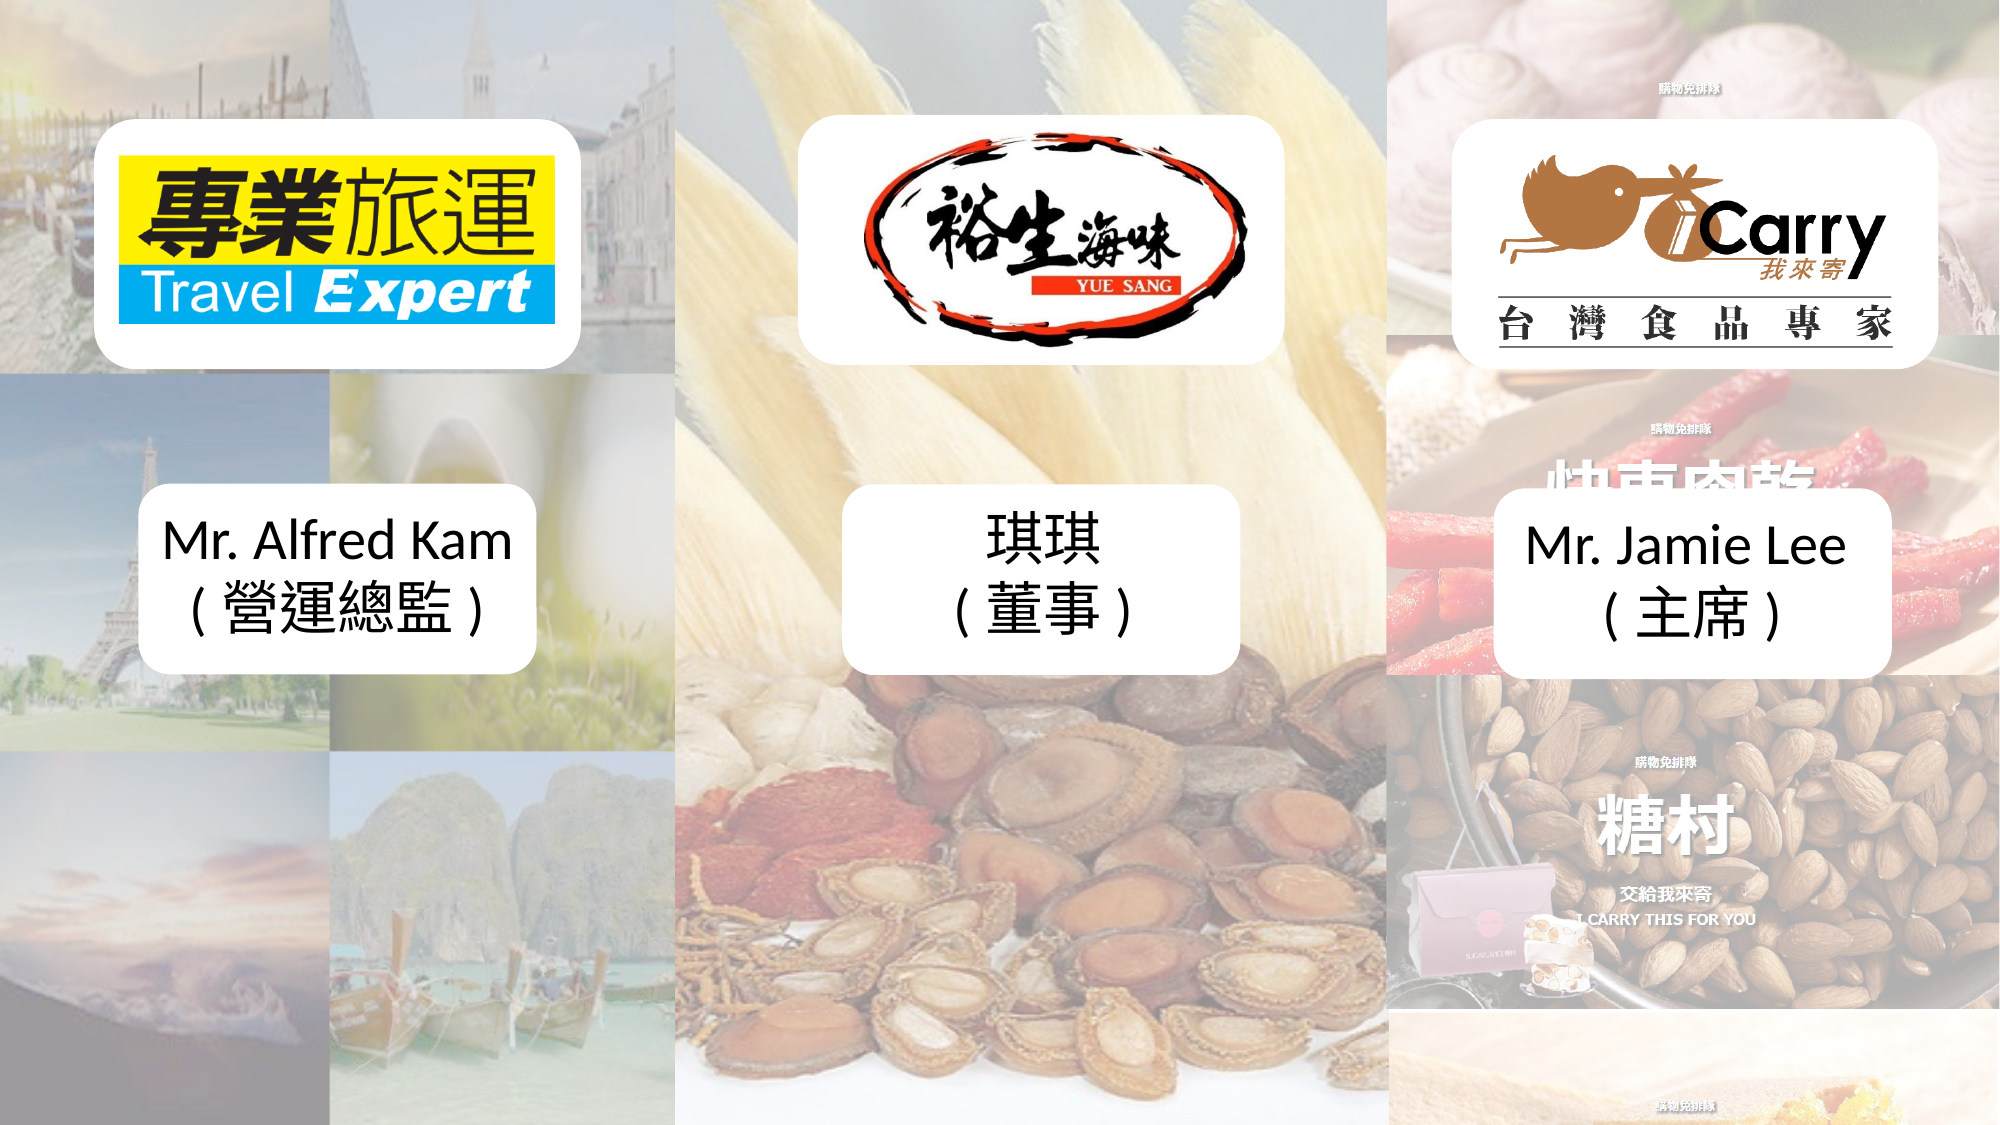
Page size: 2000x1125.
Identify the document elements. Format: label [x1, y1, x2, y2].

text_box [138, 483, 537, 675]
text_box [841, 483, 1241, 676]
picture [0, 0, 1386, 1125]
text_box [93, 118, 582, 370]
text_box [1451, 118, 1939, 370]
text_box [1386, 0, 2000, 1125]
text_box [797, 114, 1285, 366]
text_box [1493, 488, 1893, 680]
